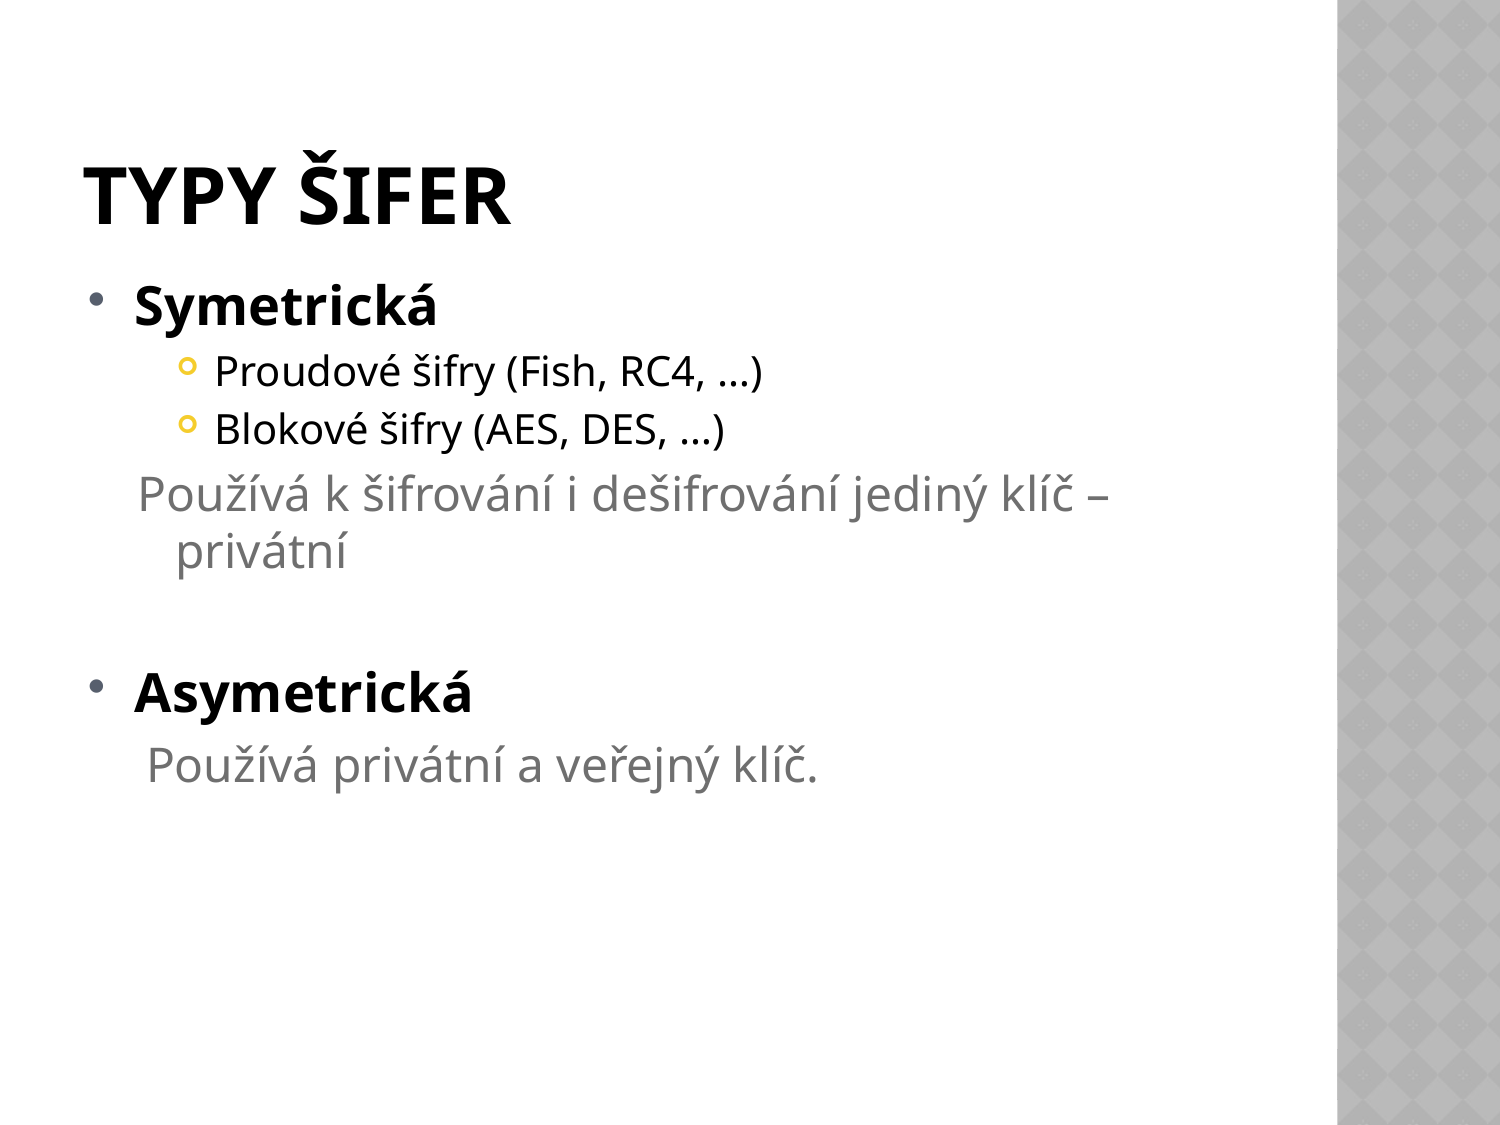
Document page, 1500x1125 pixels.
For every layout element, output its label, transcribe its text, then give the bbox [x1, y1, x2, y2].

title Typy šifer [75, 52, 1263, 240]
list Symetrická Proudové šifry (Fish, RC4, …) Blokové šifry (AES, DES, …) Používá k šifrování i dešifrování jediný klíč – privátní Asymetrická Používá privátní a veřejný klíč. [75, 264, 1263, 1059]
